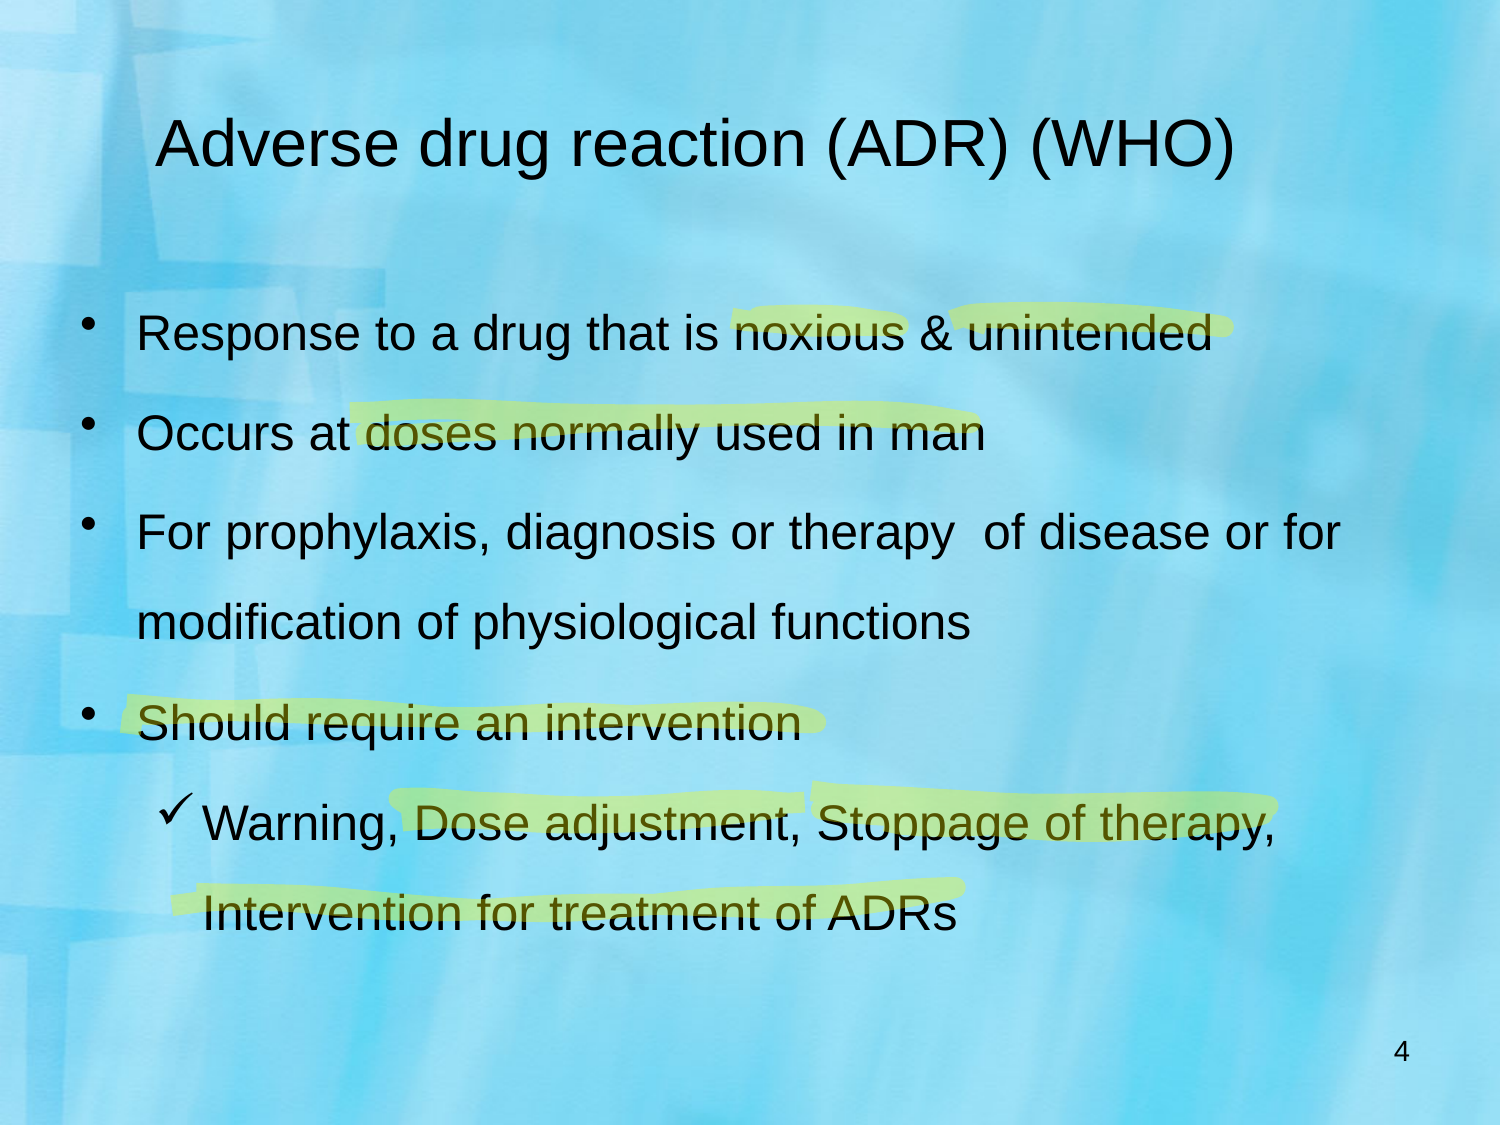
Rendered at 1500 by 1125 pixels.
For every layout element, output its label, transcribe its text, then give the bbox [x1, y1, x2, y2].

picture [0, 0, 1500, 1125]
slide_number 4 [1074, 1024, 1426, 1103]
list Response to a drug that is noxious & unintended Occurs at doses normally used in man For prophylaxis, diagnosis or therapy of disease or for modification of physiological functions Should require an intervention Warning, Dose adjustment, Stoppage of therapy, Intervention for treatment of ADRs [64, 262, 1480, 1103]
title Adverse drug reaction (ADR) (WHO) [140, 0, 1500, 188]
